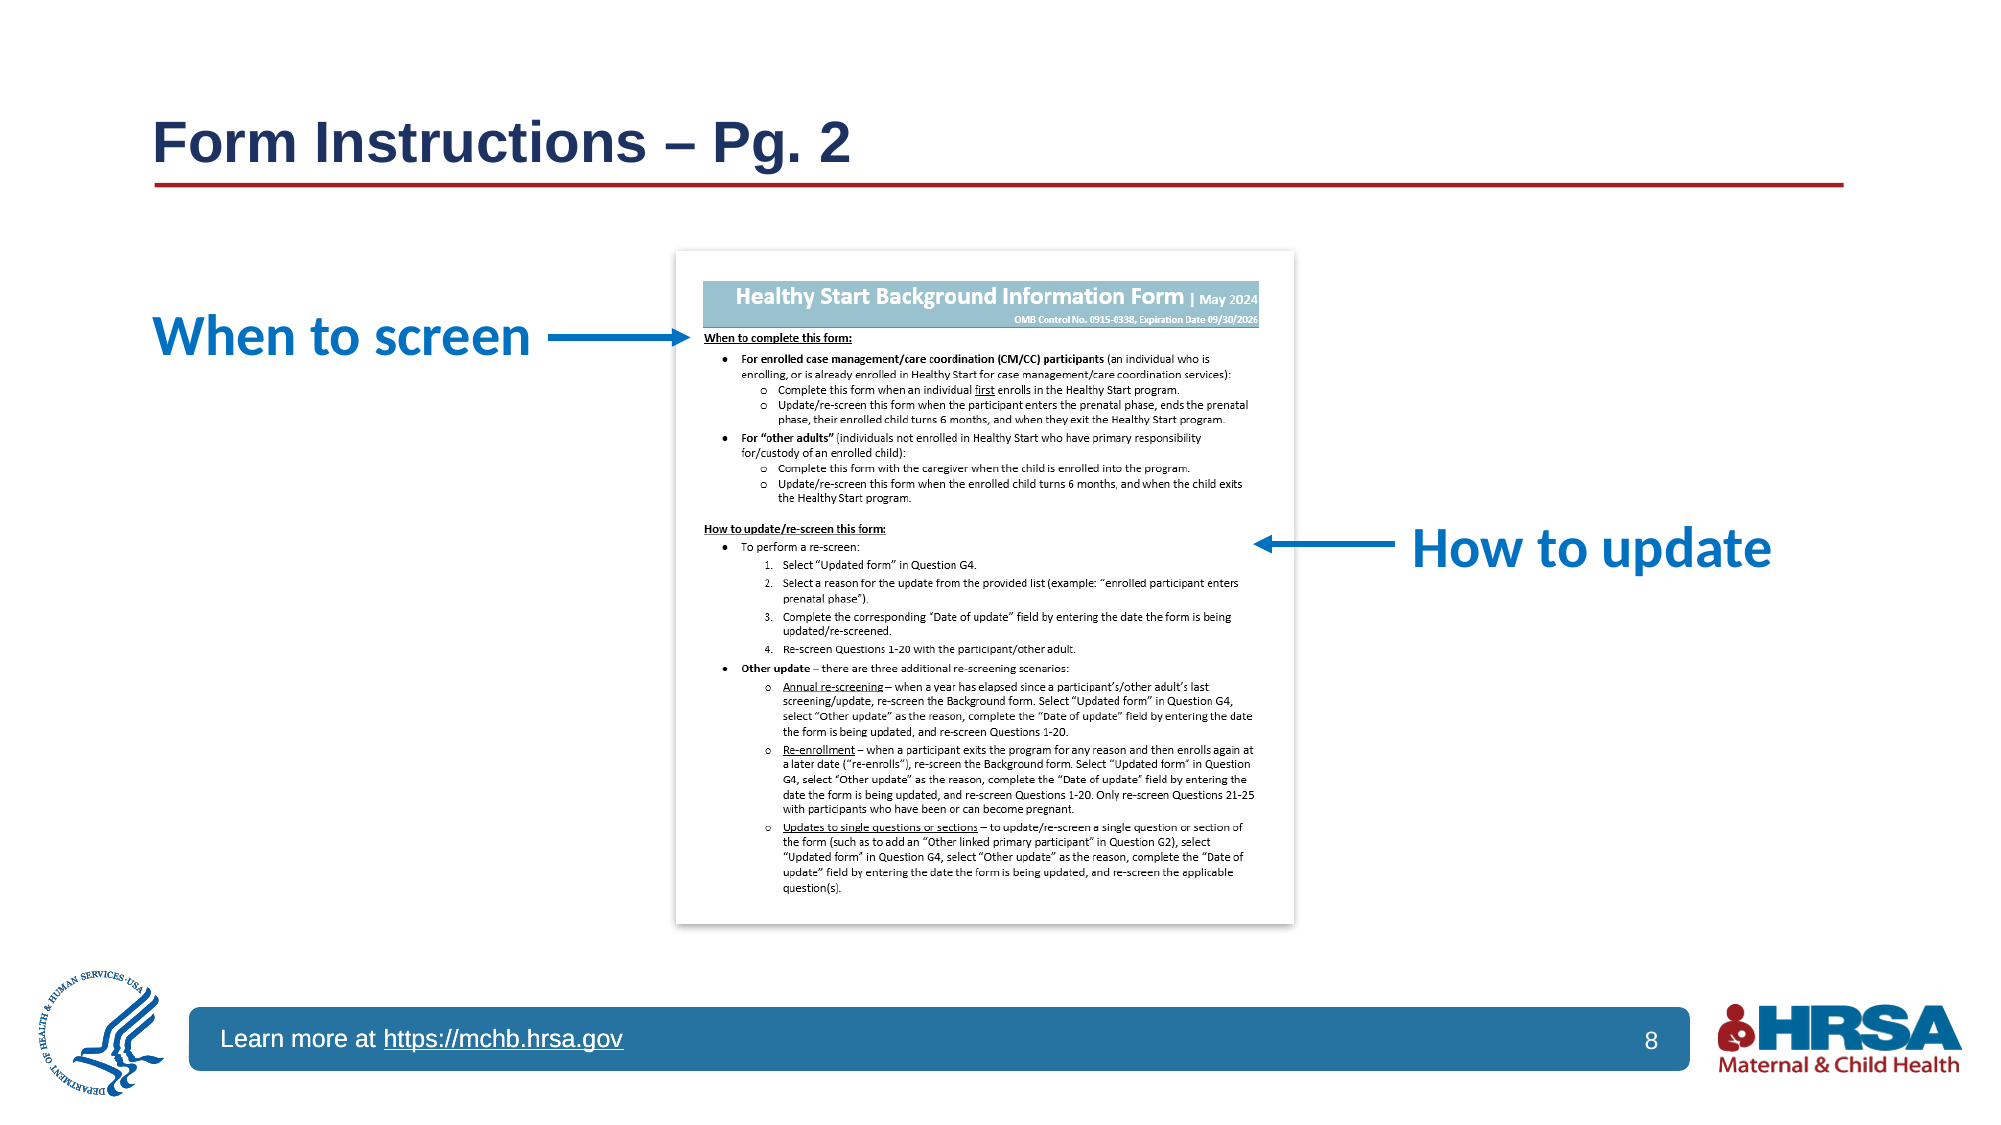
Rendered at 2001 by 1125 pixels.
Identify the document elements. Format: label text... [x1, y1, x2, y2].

title Form Instructions – Pg. 2 [138, 29, 1863, 183]
list [137, 246, 1863, 929]
picture [690, 265, 1280, 910]
picture [1930, 1024, 1937, 1033]
picture [1829, 1017, 1844, 1024]
picture [1718, 1004, 1962, 1073]
slide_number 8 [1612, 1009, 1674, 1070]
text_box How to update [1397, 501, 1845, 586]
picture [38, 970, 165, 1097]
text_box When to screen [137, 289, 549, 375]
picture [1856, 1022, 1892, 1040]
picture [1880, 1004, 1962, 1046]
